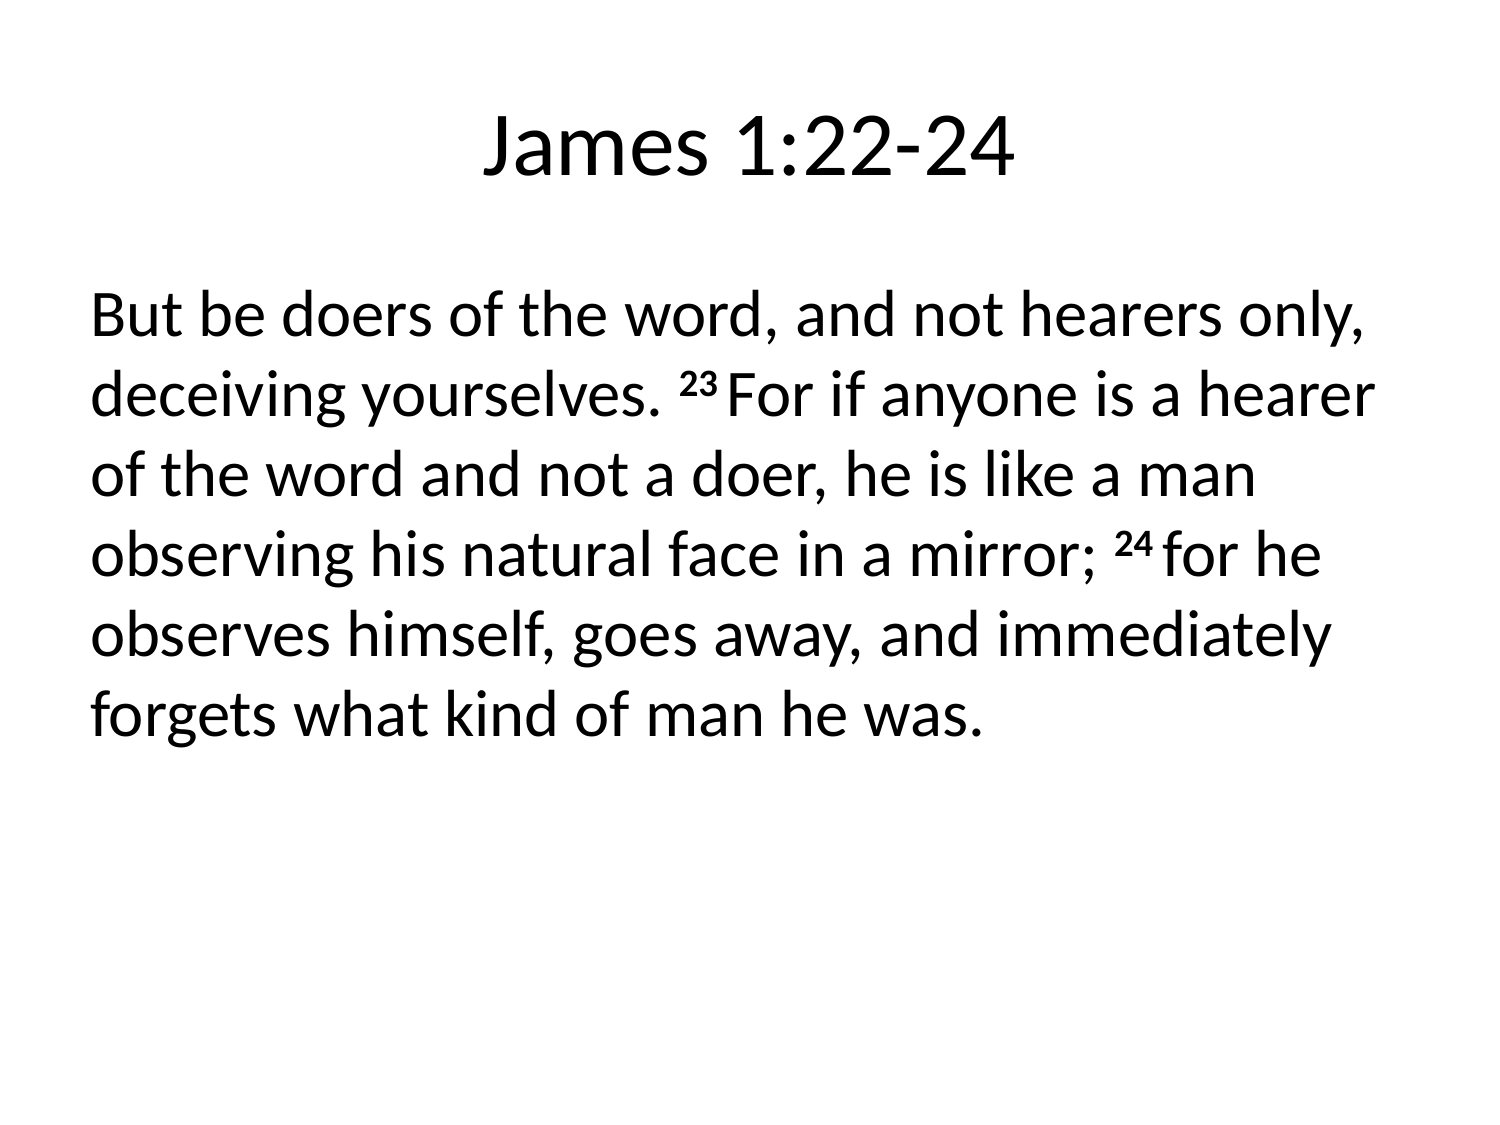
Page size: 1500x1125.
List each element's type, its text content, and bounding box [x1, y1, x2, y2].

title James 1:22-24 [75, 45, 1425, 233]
list But be doers of the word, and not hearers only, deceiving yourselves. 23 For if anyone is a hearer of the word and not a doer, he is like a man observing his natural face in a mirror; 24 for he observes himself, goes away, and immediately forgets what kind of man he was. [75, 262, 1425, 1005]
